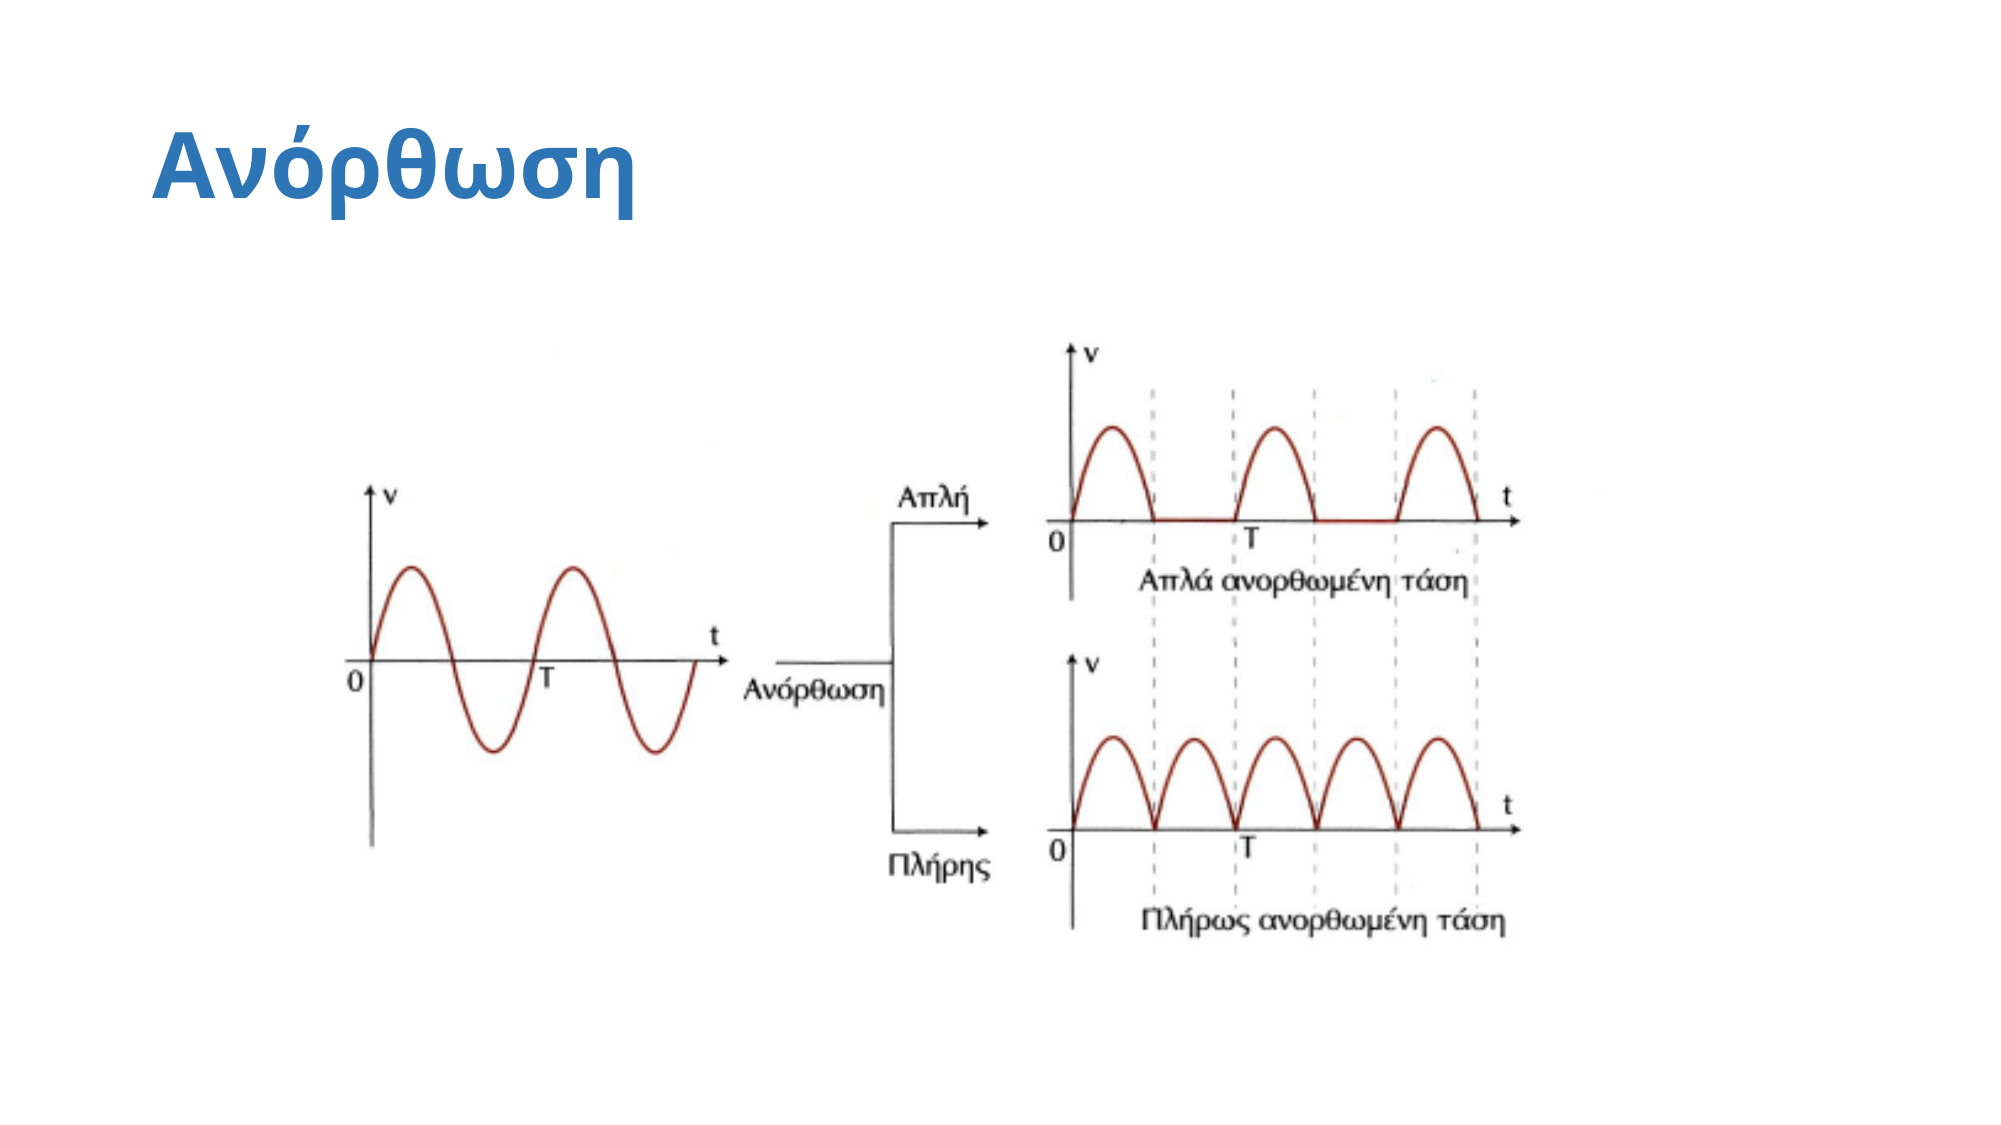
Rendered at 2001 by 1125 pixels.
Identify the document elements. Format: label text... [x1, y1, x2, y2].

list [274, 336, 1614, 958]
title Ανόρθωση [137, 59, 1863, 278]
